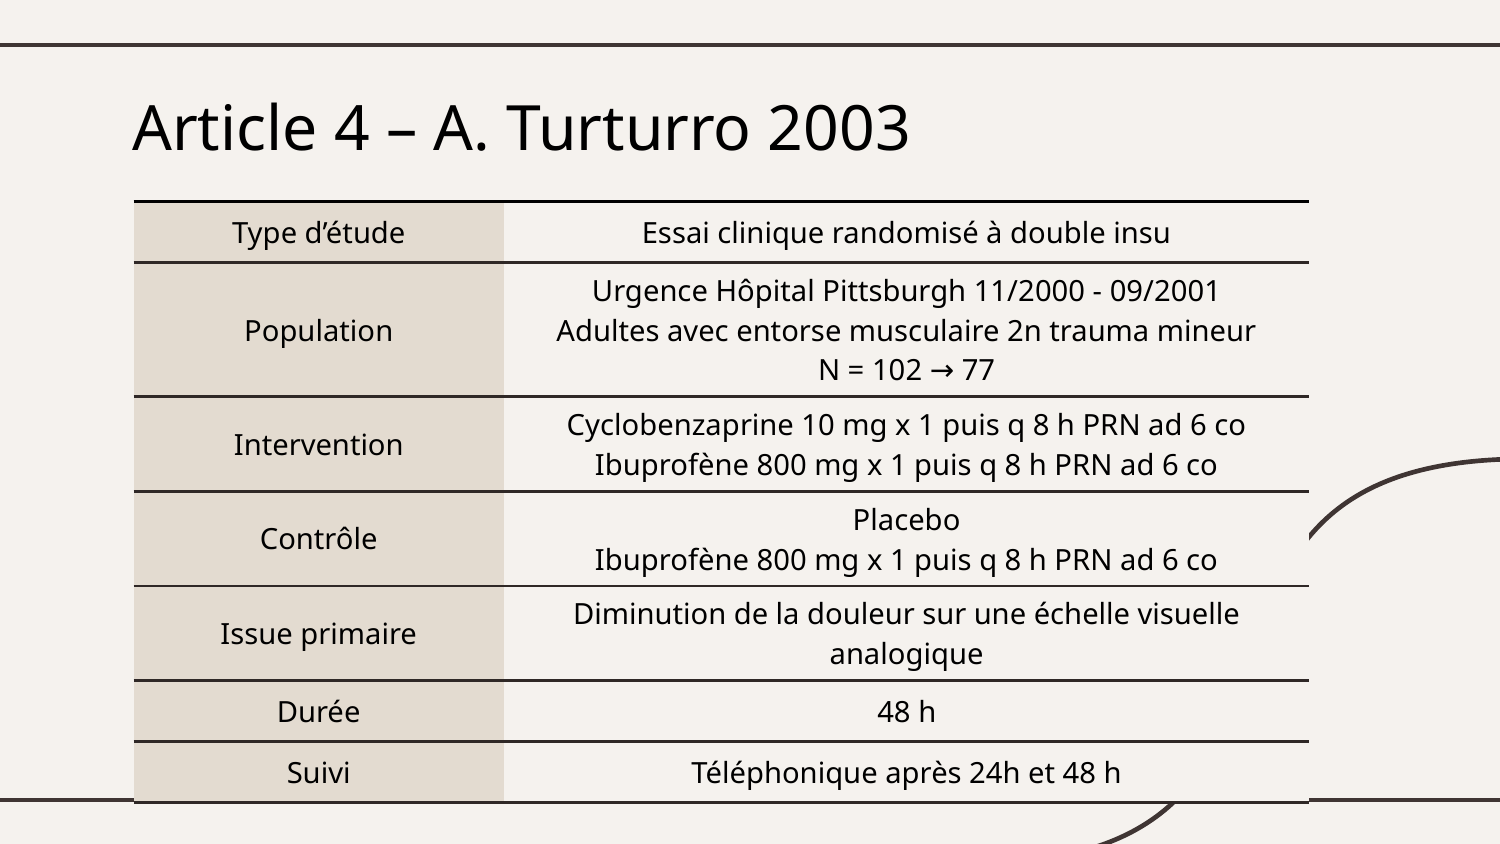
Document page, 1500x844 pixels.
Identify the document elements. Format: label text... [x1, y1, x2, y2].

table_cell Intervention [134, 398, 504, 490]
title Article 4 – A. Turturro 2003 [116, 72, 1049, 167]
table_cell Cyclobenzaprine 10 mg x 1 puis q 8 h PRN ad 6 co Ibuprofène 800 mg x 1 puis q 8 h PRN ad 6 co [504, 398, 1309, 490]
table_header Type d’étude [134, 203, 504, 261]
table_cell Population [134, 264, 504, 395]
table_cell Urgence Hôpital Pittsburgh 11/2000 - 09/2001 Adultes avec entorse musculaire 2n trauma mineur N = 102 → 77 [504, 264, 1309, 395]
table_cell Suivi [134, 743, 504, 801]
table_cell Contrôle [134, 493, 504, 585]
table_header Essai clinique randomisé à double insu [504, 203, 1309, 261]
table_cell Diminution de la douleur sur une échelle visuelle analogique [504, 587, 1309, 679]
table_cell 48 h [504, 682, 1309, 740]
table_cell Issue primaire [134, 587, 504, 679]
table_cell Durée [134, 682, 504, 740]
table_cell Téléphonique après 24h et 48 h [504, 743, 1309, 801]
table_cell Placebo Ibuprofène 800 mg x 1 puis q 8 h PRN ad 6 co [504, 493, 1309, 585]
